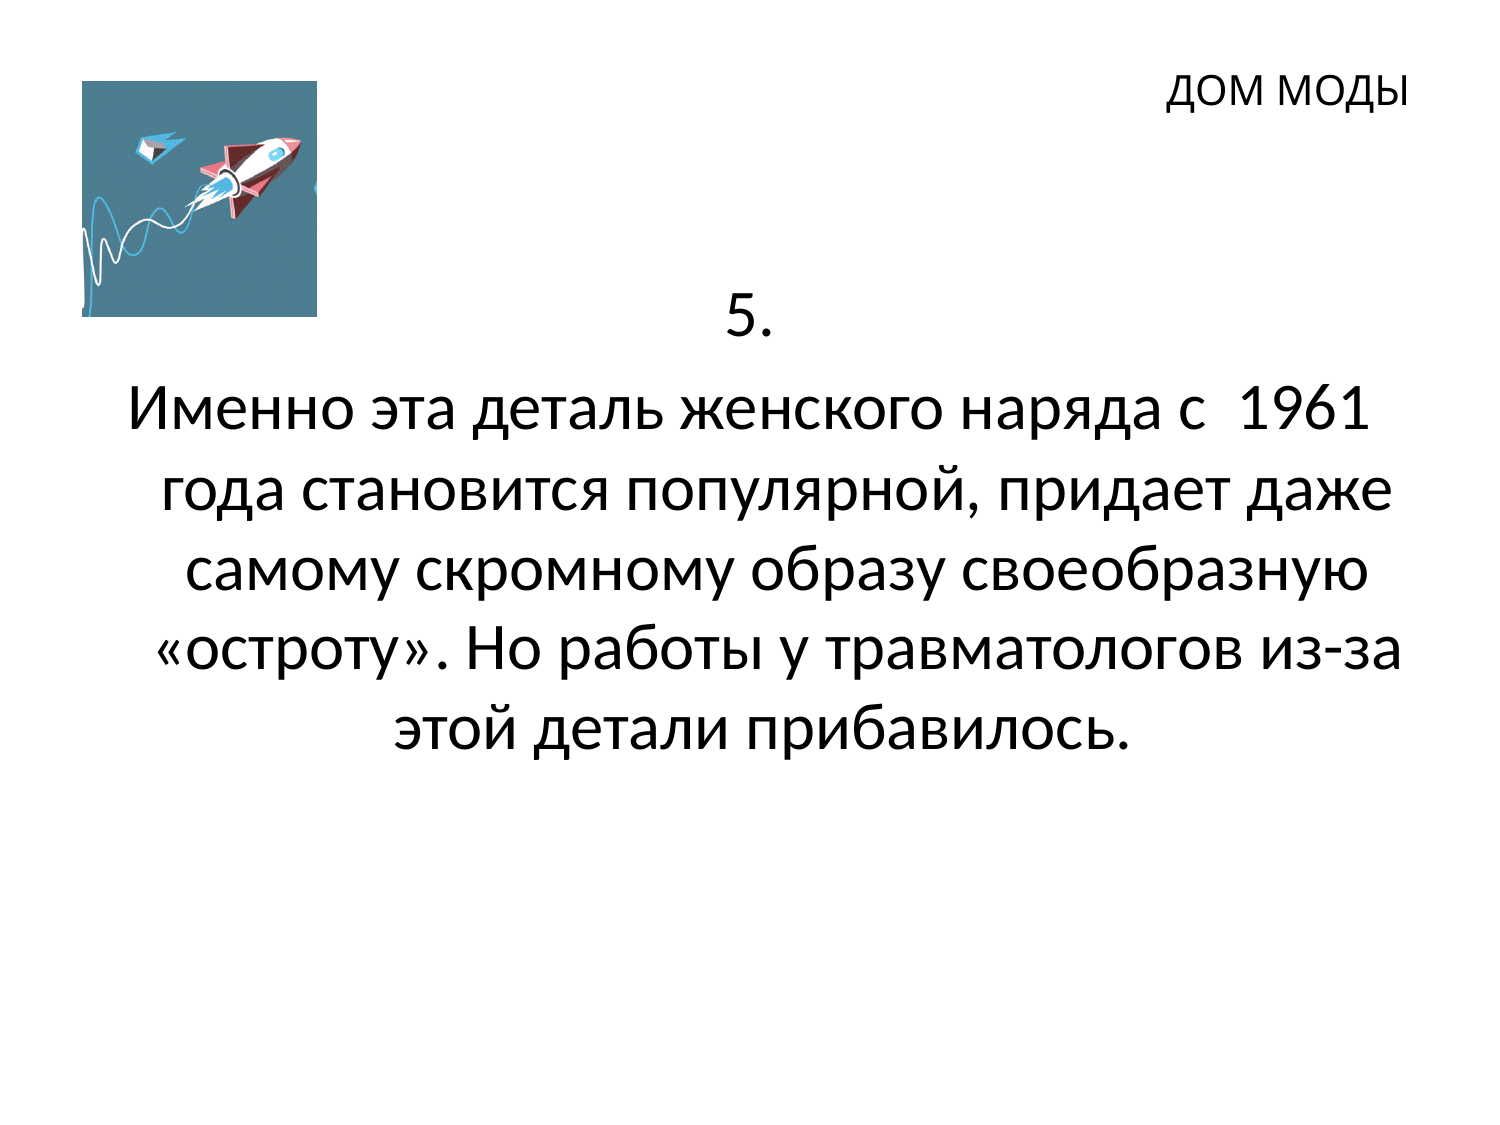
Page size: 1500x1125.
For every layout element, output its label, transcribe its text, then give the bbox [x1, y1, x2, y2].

picture [81, 81, 317, 317]
list 5. Именно эта деталь женского наряда с 1961 года становится популярной, придает даже самому скромному образу своеобразную «остроту». Но работы у травматологов из-за этой детали прибавилось. [75, 262, 1425, 1005]
title ДОМ МОДЫ [75, 45, 1425, 233]
